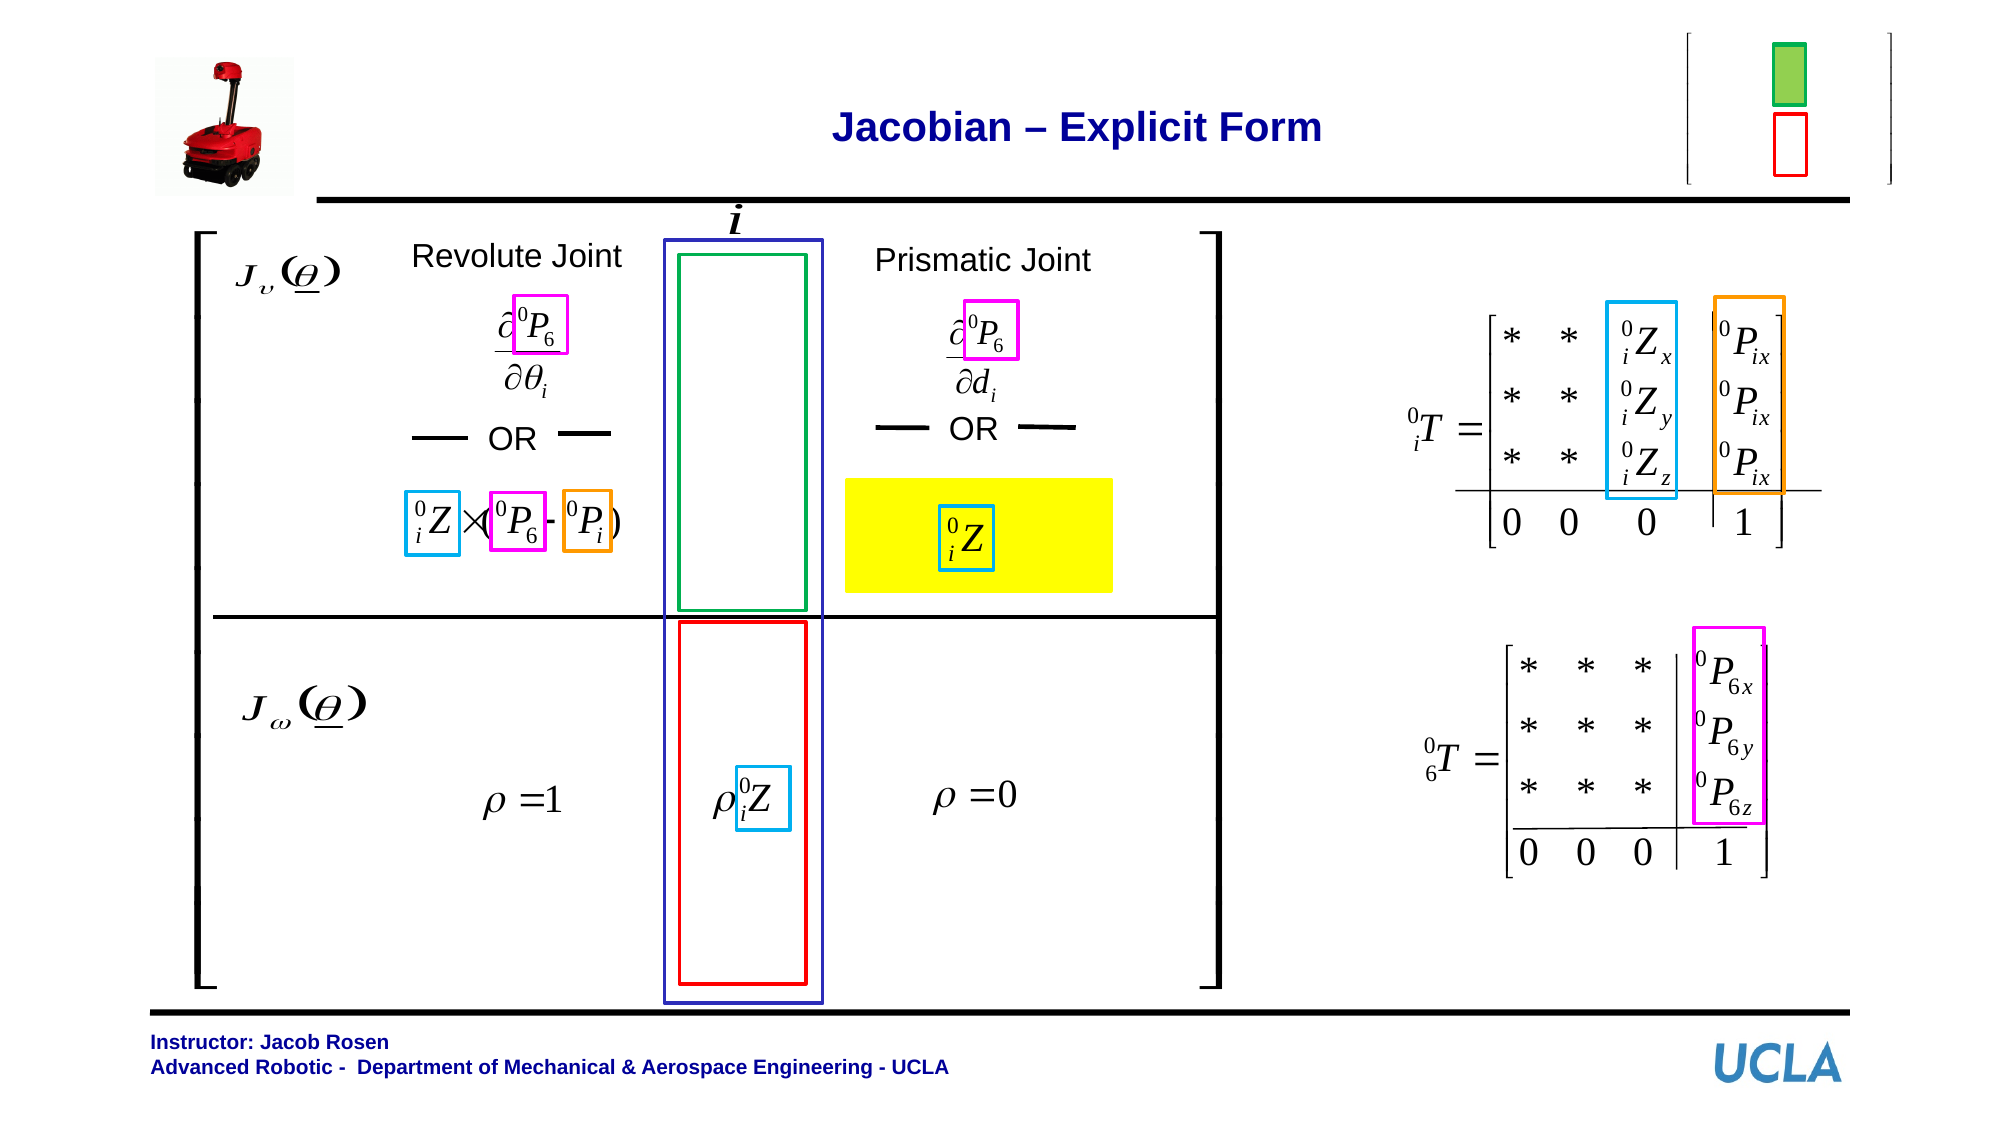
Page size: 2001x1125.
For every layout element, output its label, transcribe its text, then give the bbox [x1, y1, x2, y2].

title Jacobian – Explicit Form [316, 62, 1675, 188]
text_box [940, 507, 995, 572]
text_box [1680, 30, 1901, 188]
picture [1692, 1021, 1863, 1103]
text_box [163, 217, 1268, 1004]
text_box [408, 490, 630, 555]
text_box [1694, 627, 1764, 635]
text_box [704, 767, 782, 832]
text_box Instructor: Jacob Rosen Advanced Robotic - Department of Mechanical & Aerospace Engineering - UCLA [135, 1021, 1249, 1084]
picture [155, 57, 294, 196]
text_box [940, 304, 1017, 411]
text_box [1417, 637, 1783, 887]
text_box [924, 769, 1026, 824]
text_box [717, 196, 758, 246]
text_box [1400, 307, 1800, 557]
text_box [474, 775, 569, 830]
text_box [1714, 297, 1785, 305]
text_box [489, 296, 568, 407]
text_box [230, 683, 371, 739]
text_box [225, 254, 344, 303]
